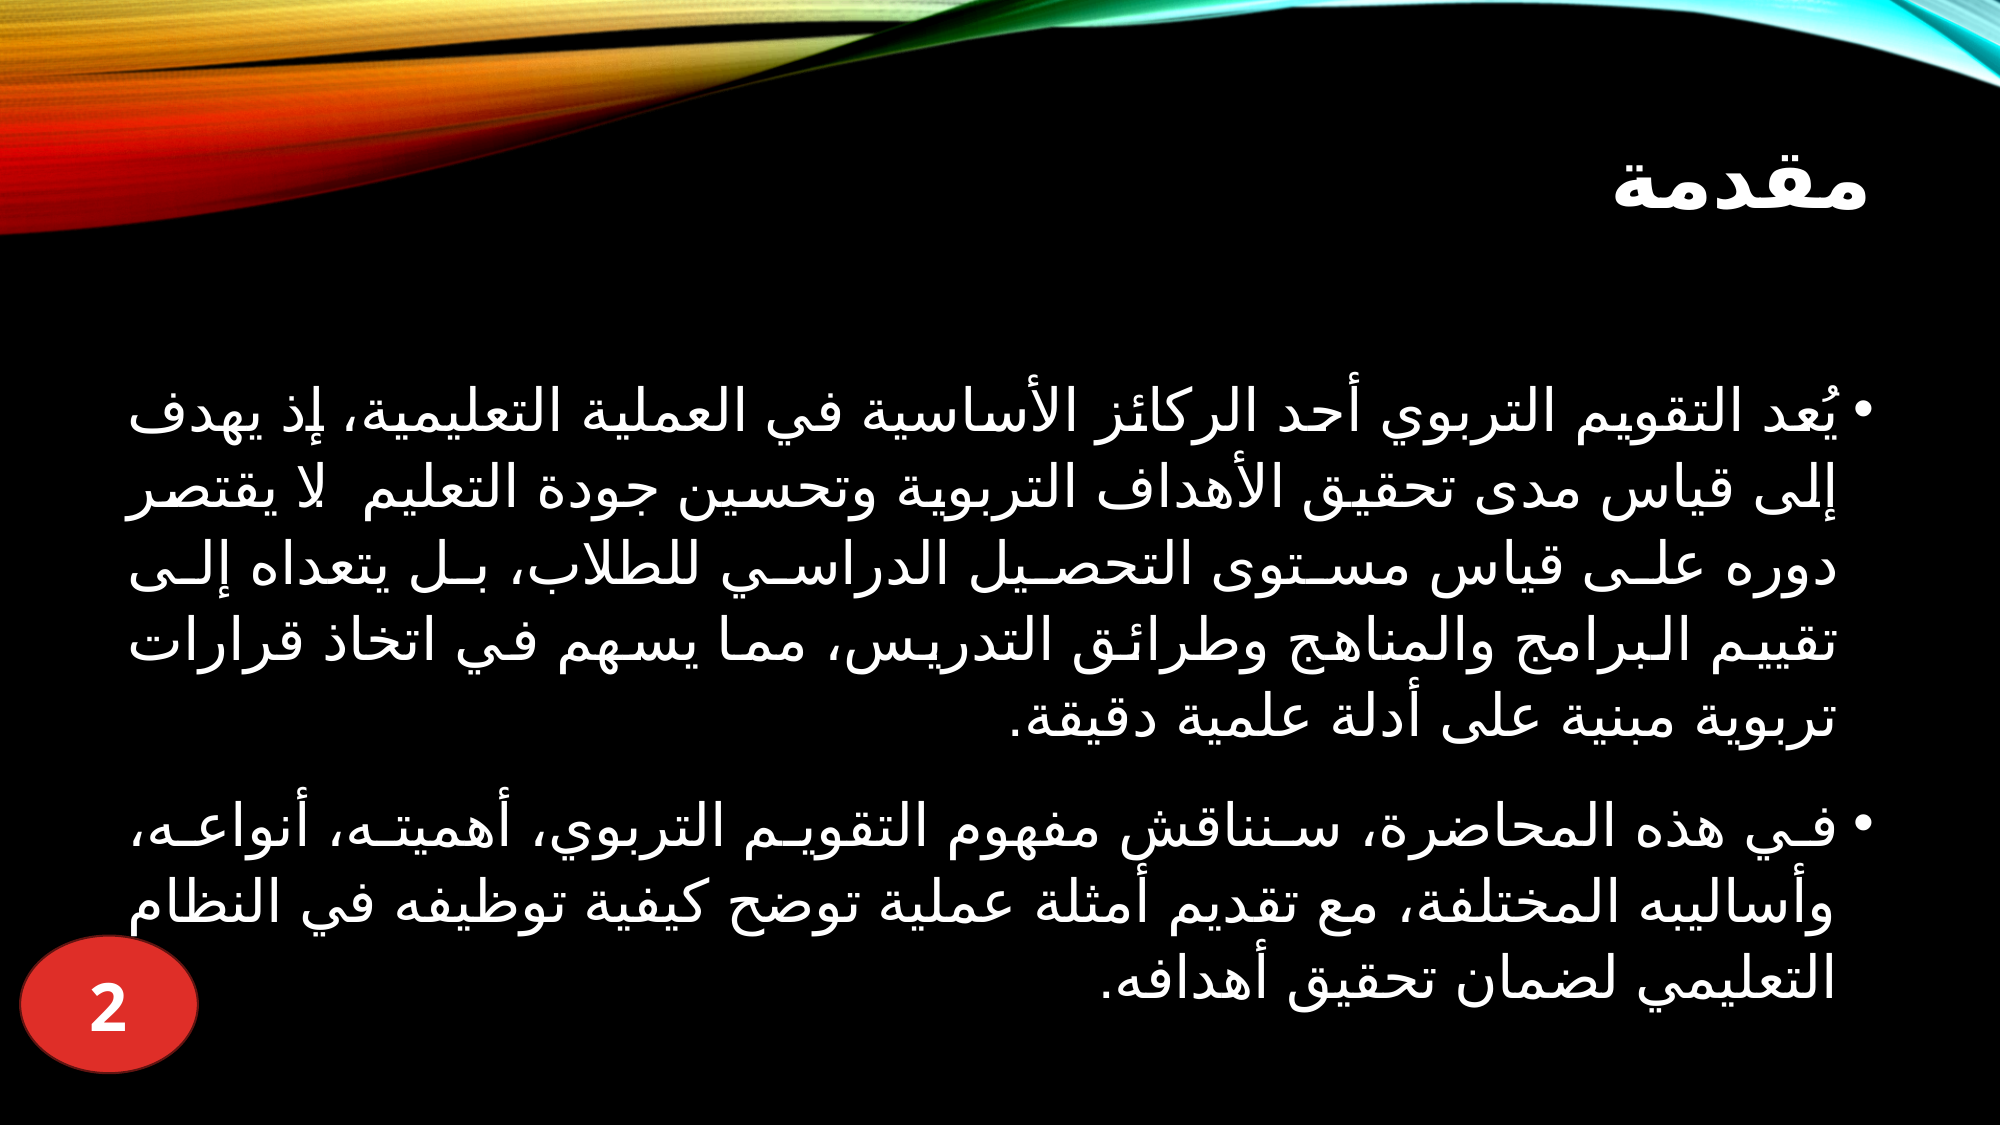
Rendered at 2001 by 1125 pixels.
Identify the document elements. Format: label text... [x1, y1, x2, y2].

text_box 2 [19, 934, 199, 1075]
title مقدمة [474, 125, 1888, 338]
list يُعد التقويم التربوي أحد الركائز الأساسية في العملية التعليمية، إذ يهدف إلى قياس مدى تحقيق الأهداف التربوية وتحسين جودة التعليم. لا يقتصر دوره على قياس مستوى التحصيل الدراسي للطلاب، بل يتعداه إلى تقييم البرامج والمناهج وطرائق التدريس، مما يسهم في اتخاذ قرارات تربوية مبنية على أدلة علمية دقيقة. في هذه المحاضرة، سنناقش مفهوم التقويم التربوي، أهميته، أنواعه، وأساليبه المختلفة، مع تقديم أمثلة عملية توضح كيفية توظيفه في النظام التعليمي لضمان تحقيق أهدافه. [112, 360, 1888, 1021]
picture [0, 0, 2000, 237]
